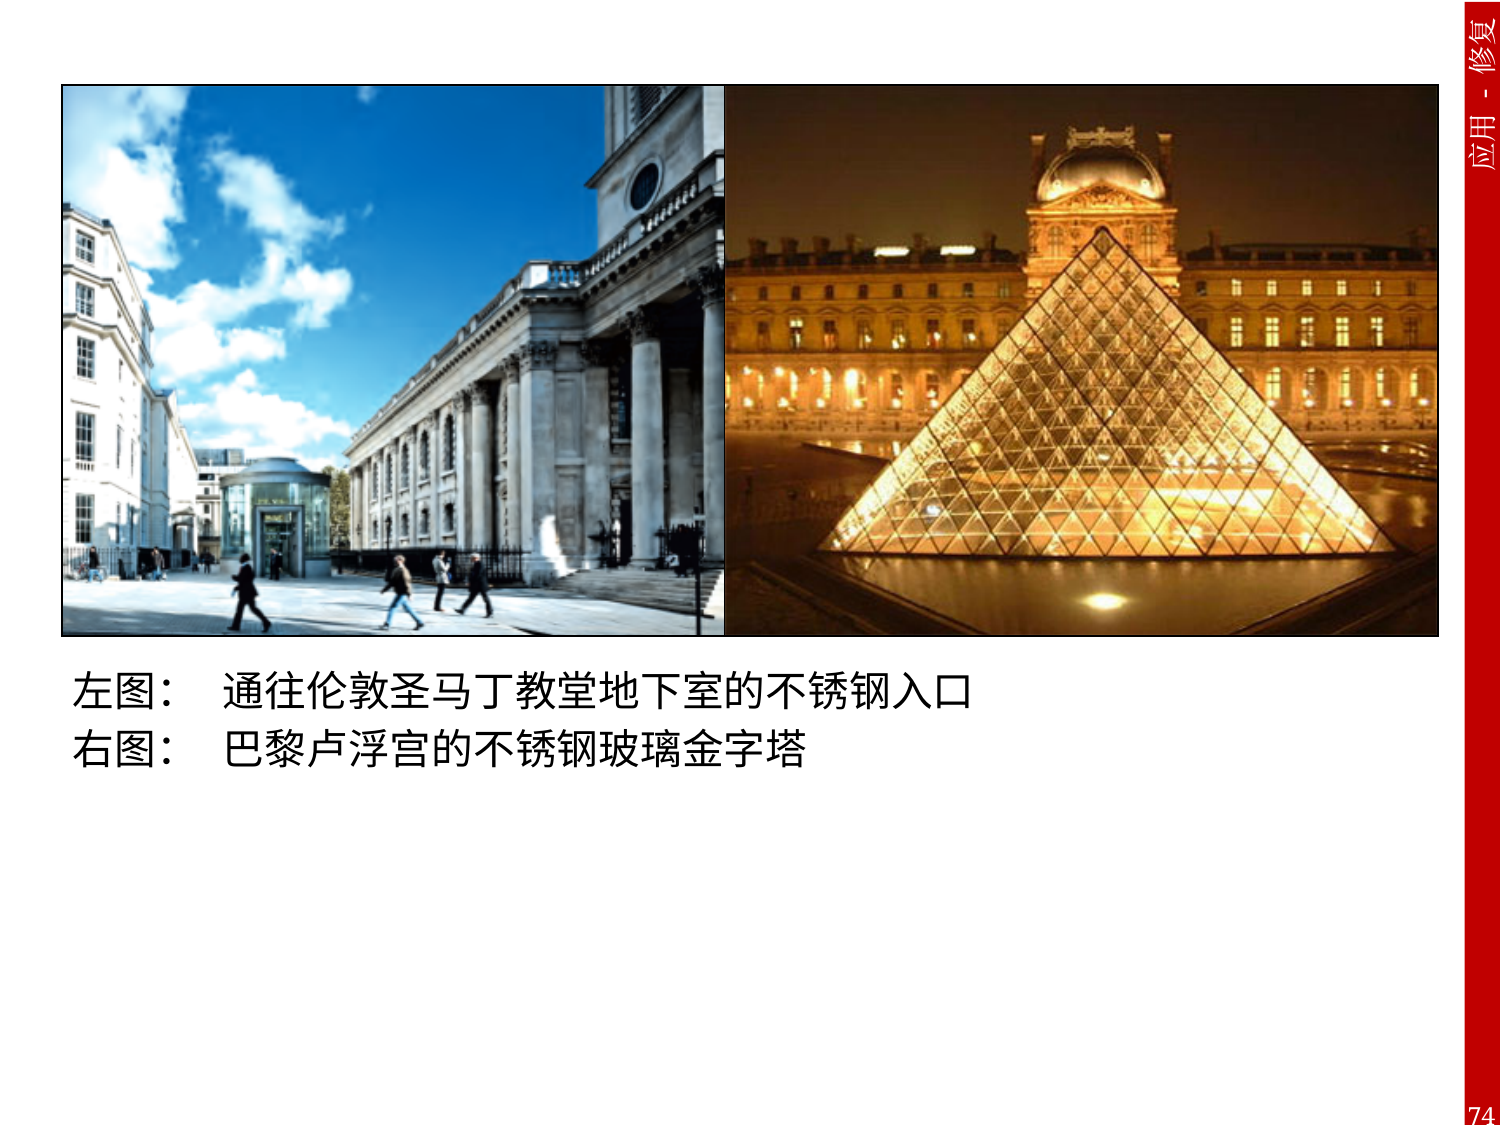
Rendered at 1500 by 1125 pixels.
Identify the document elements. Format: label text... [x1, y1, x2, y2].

text_box 左图： 通往伦敦圣马丁教堂地下室的不锈钢入口 右图： 巴黎卢浮宫的不锈钢玻璃金字塔 [57, 656, 1438, 976]
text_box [62, 85, 1438, 636]
slide_number 74 [1452, 1093, 1500, 1125]
